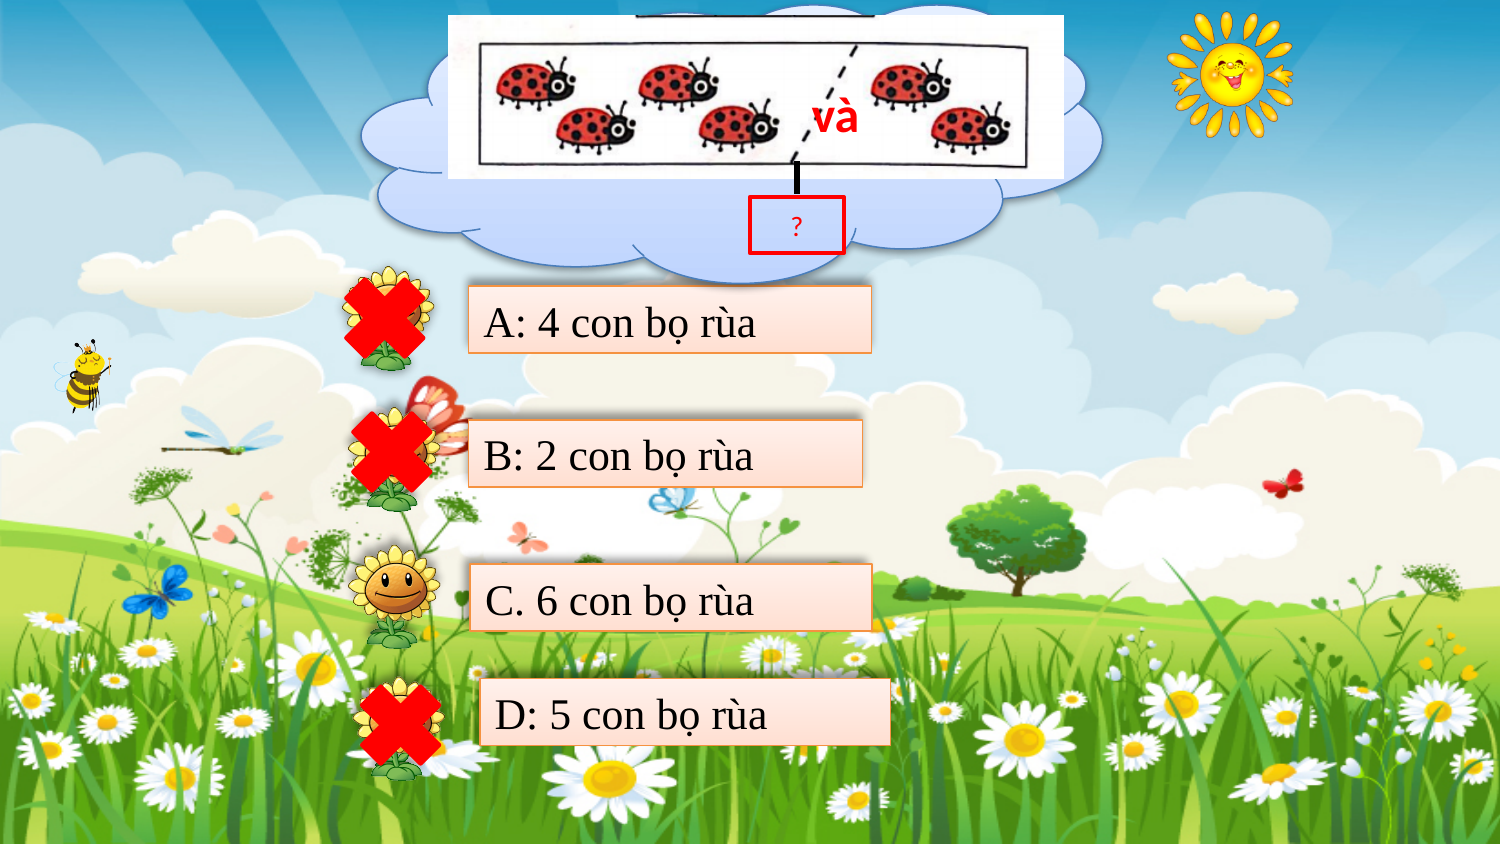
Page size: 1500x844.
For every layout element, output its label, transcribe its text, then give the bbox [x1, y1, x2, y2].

text_box ? [748, 195, 846, 255]
picture [0, 0, 1500, 844]
text_box A: 4 con bọ rùa [468, 285, 872, 354]
text_box B: 2 con bọ rùa [468, 419, 863, 488]
text_box [801, 188, 1057, 250]
text_box D: 5 con bọ rùa [479, 678, 891, 746]
text_box [1067, 56, 1104, 184]
text_box [885, 4, 988, 13]
text_box C. 6 con bọ rùa [469, 563, 873, 632]
text_box [360, 58, 841, 285]
text_box [765, 4, 862, 13]
